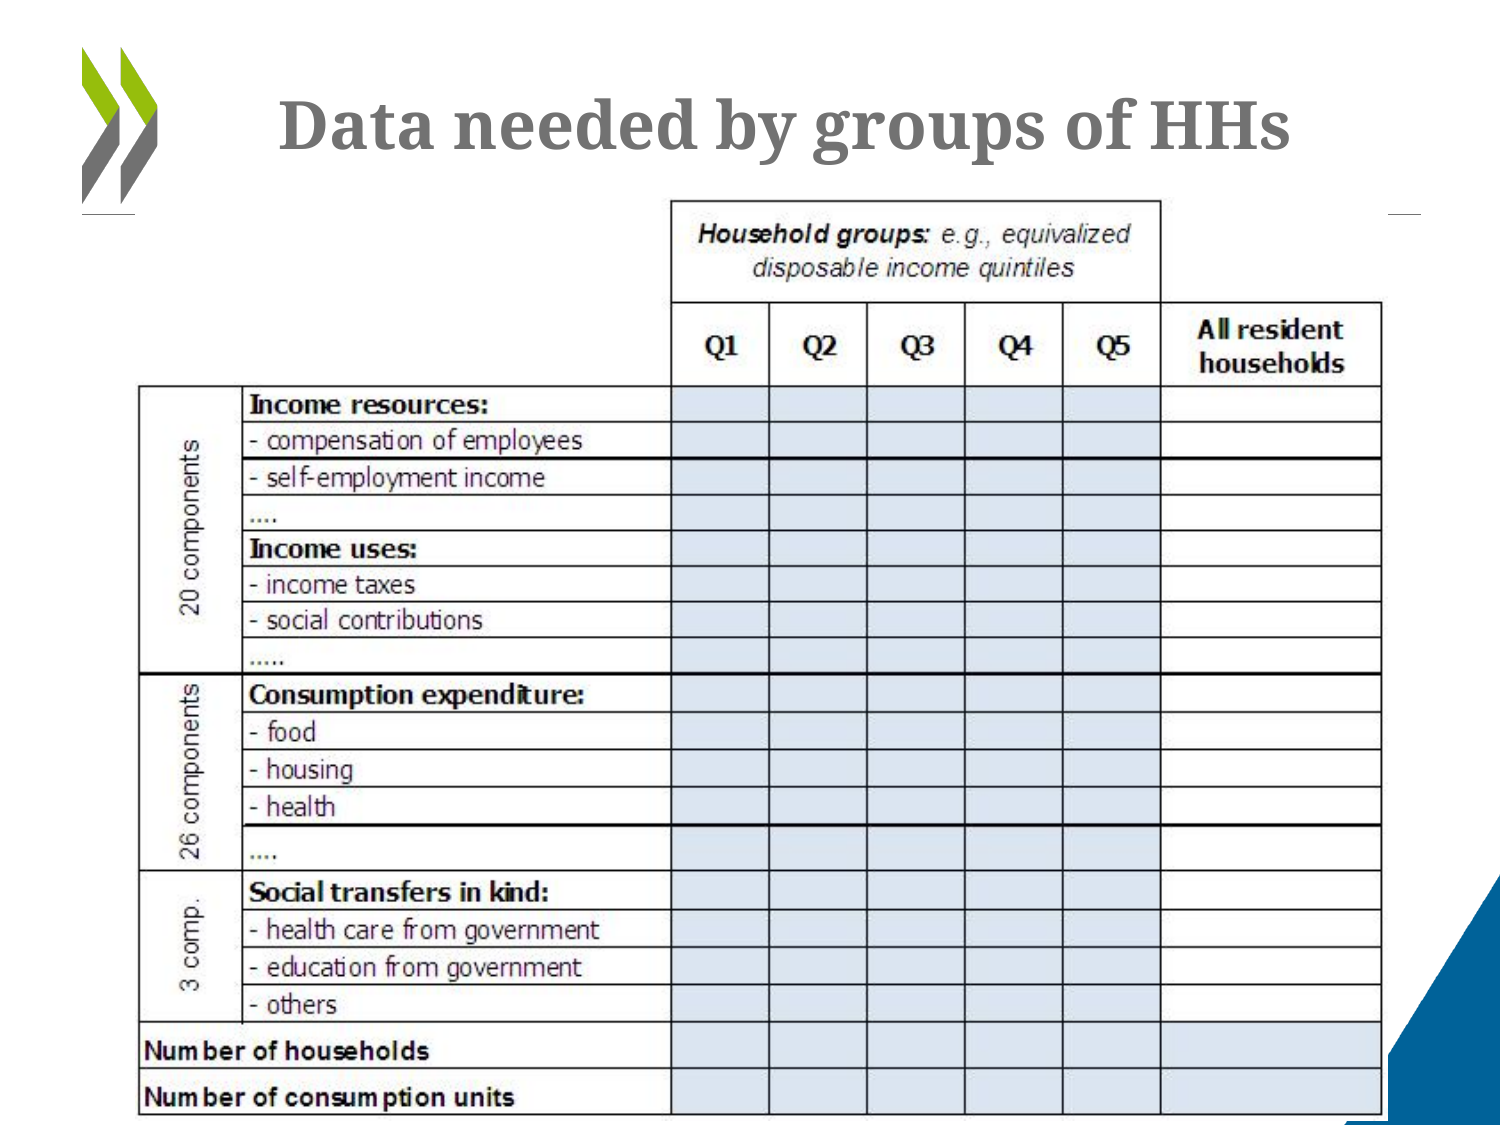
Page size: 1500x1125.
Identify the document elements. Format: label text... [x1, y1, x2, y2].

title Data needed by groups of HHs [177, 38, 1394, 207]
picture [1344, 874, 1500, 1125]
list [135, 197, 1389, 1122]
